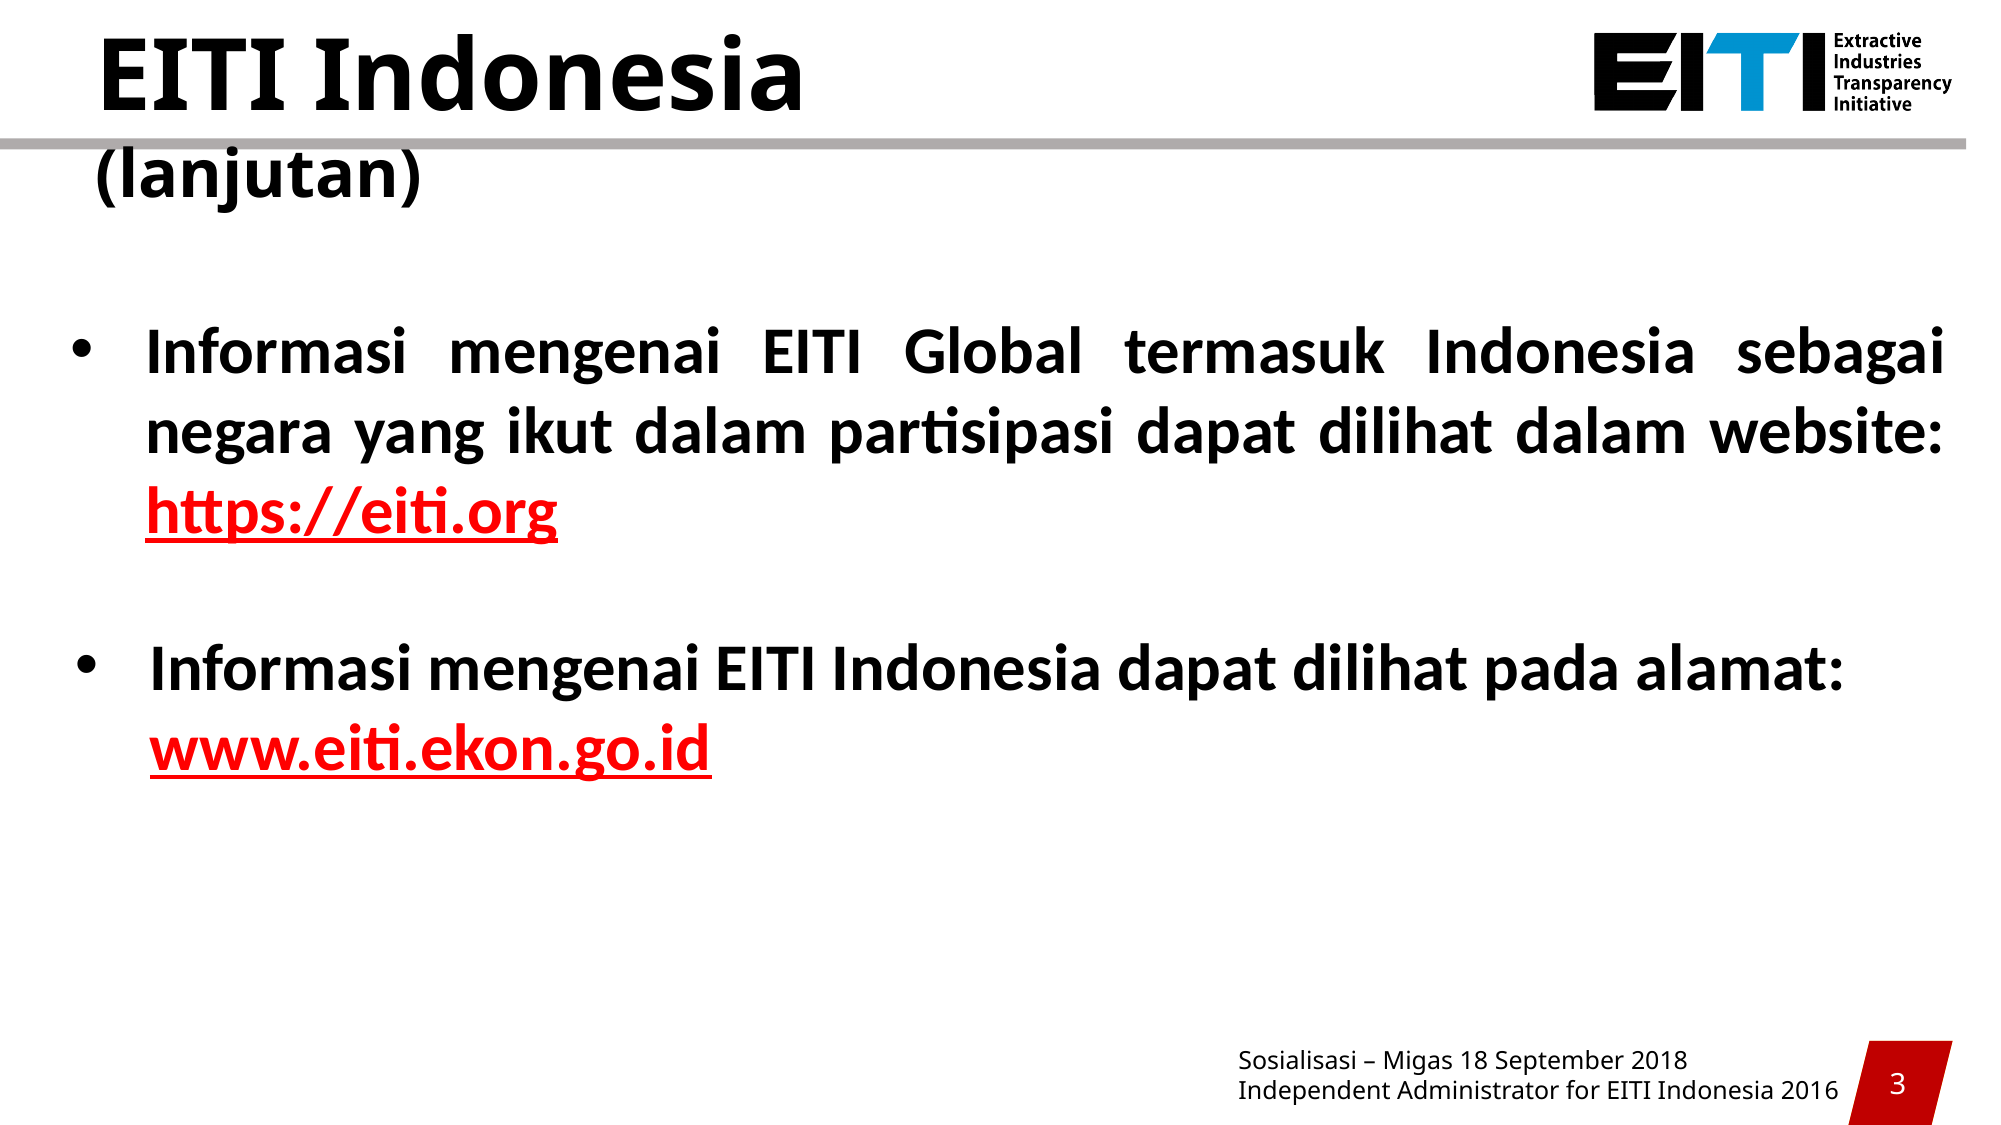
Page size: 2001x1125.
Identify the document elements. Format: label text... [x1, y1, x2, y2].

text_box [0, 138, 80, 150]
text_box Informasi mengenai EITI Global termasuk Indonesia sebagai negara yang ikut dalam partisipasi dapat dilihat dalam website: https://eiti.org [55, 299, 1963, 555]
text_box [1847, 1039, 1954, 1125]
text_box 3 [1874, 1057, 1922, 1108]
picture [1764, 32, 1952, 111]
text_box EITI Indonesia (lanjutan) [80, 3, 1174, 219]
picture [1594, 32, 1740, 111]
text_box [1174, 138, 1967, 150]
text_box Informasi mengenai EITI Indonesia dapat dilihat pada alamat: www.eiti.ekon.go.id [60, 616, 1963, 791]
